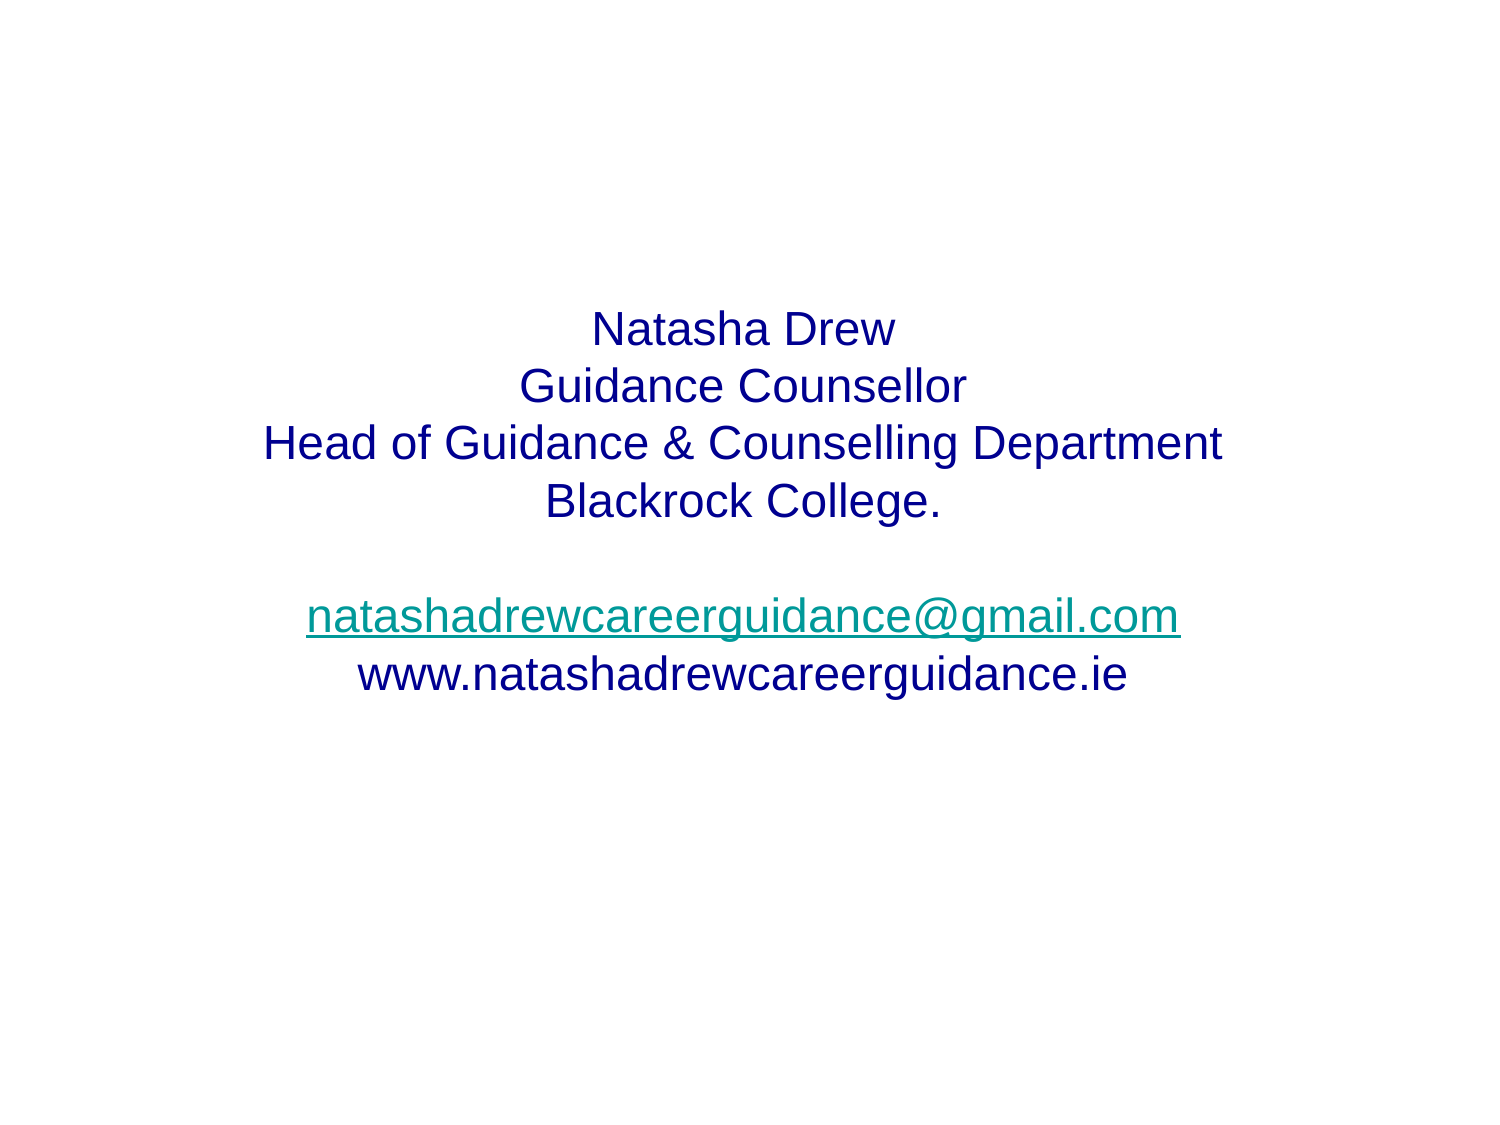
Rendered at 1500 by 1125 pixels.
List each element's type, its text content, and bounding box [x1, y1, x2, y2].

text_box Natasha Drew Guidance Counsellor Head of Guidance & Counselling Department Blackrock College. natashadrewcareerguidance@gmail.com www.natashadrewcareerguidance.ie [187, 149, 1300, 892]
